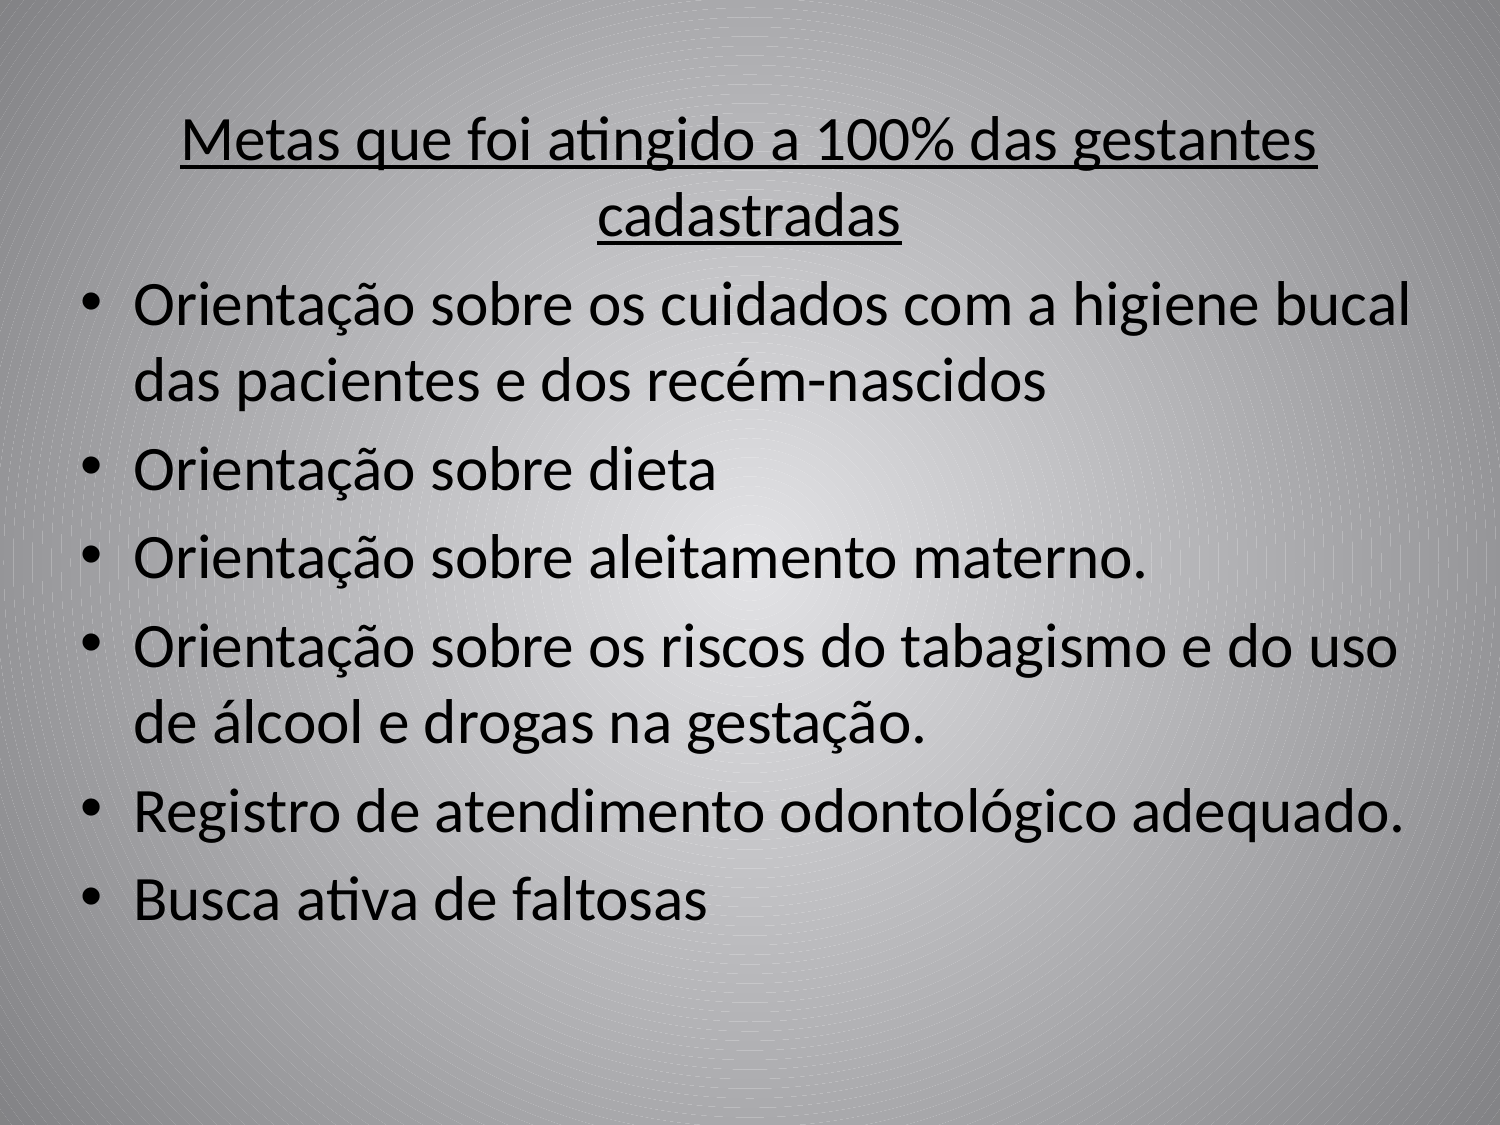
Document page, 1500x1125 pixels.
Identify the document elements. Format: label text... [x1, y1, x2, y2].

list Metas que foi atingido a 100% das gestantes cadastradas Orientação sobre os cuidados com a higiene bucal das pacientes e dos recém-nascidos Orientação sobre dieta Orientação sobre aleitamento materno. Orientação sobre os riscos do tabagismo e do uso de álcool e drogas na gestação. Registro de atendimento odontológico adequado. Busca ativa de faltosas [64, 90, 1435, 1022]
